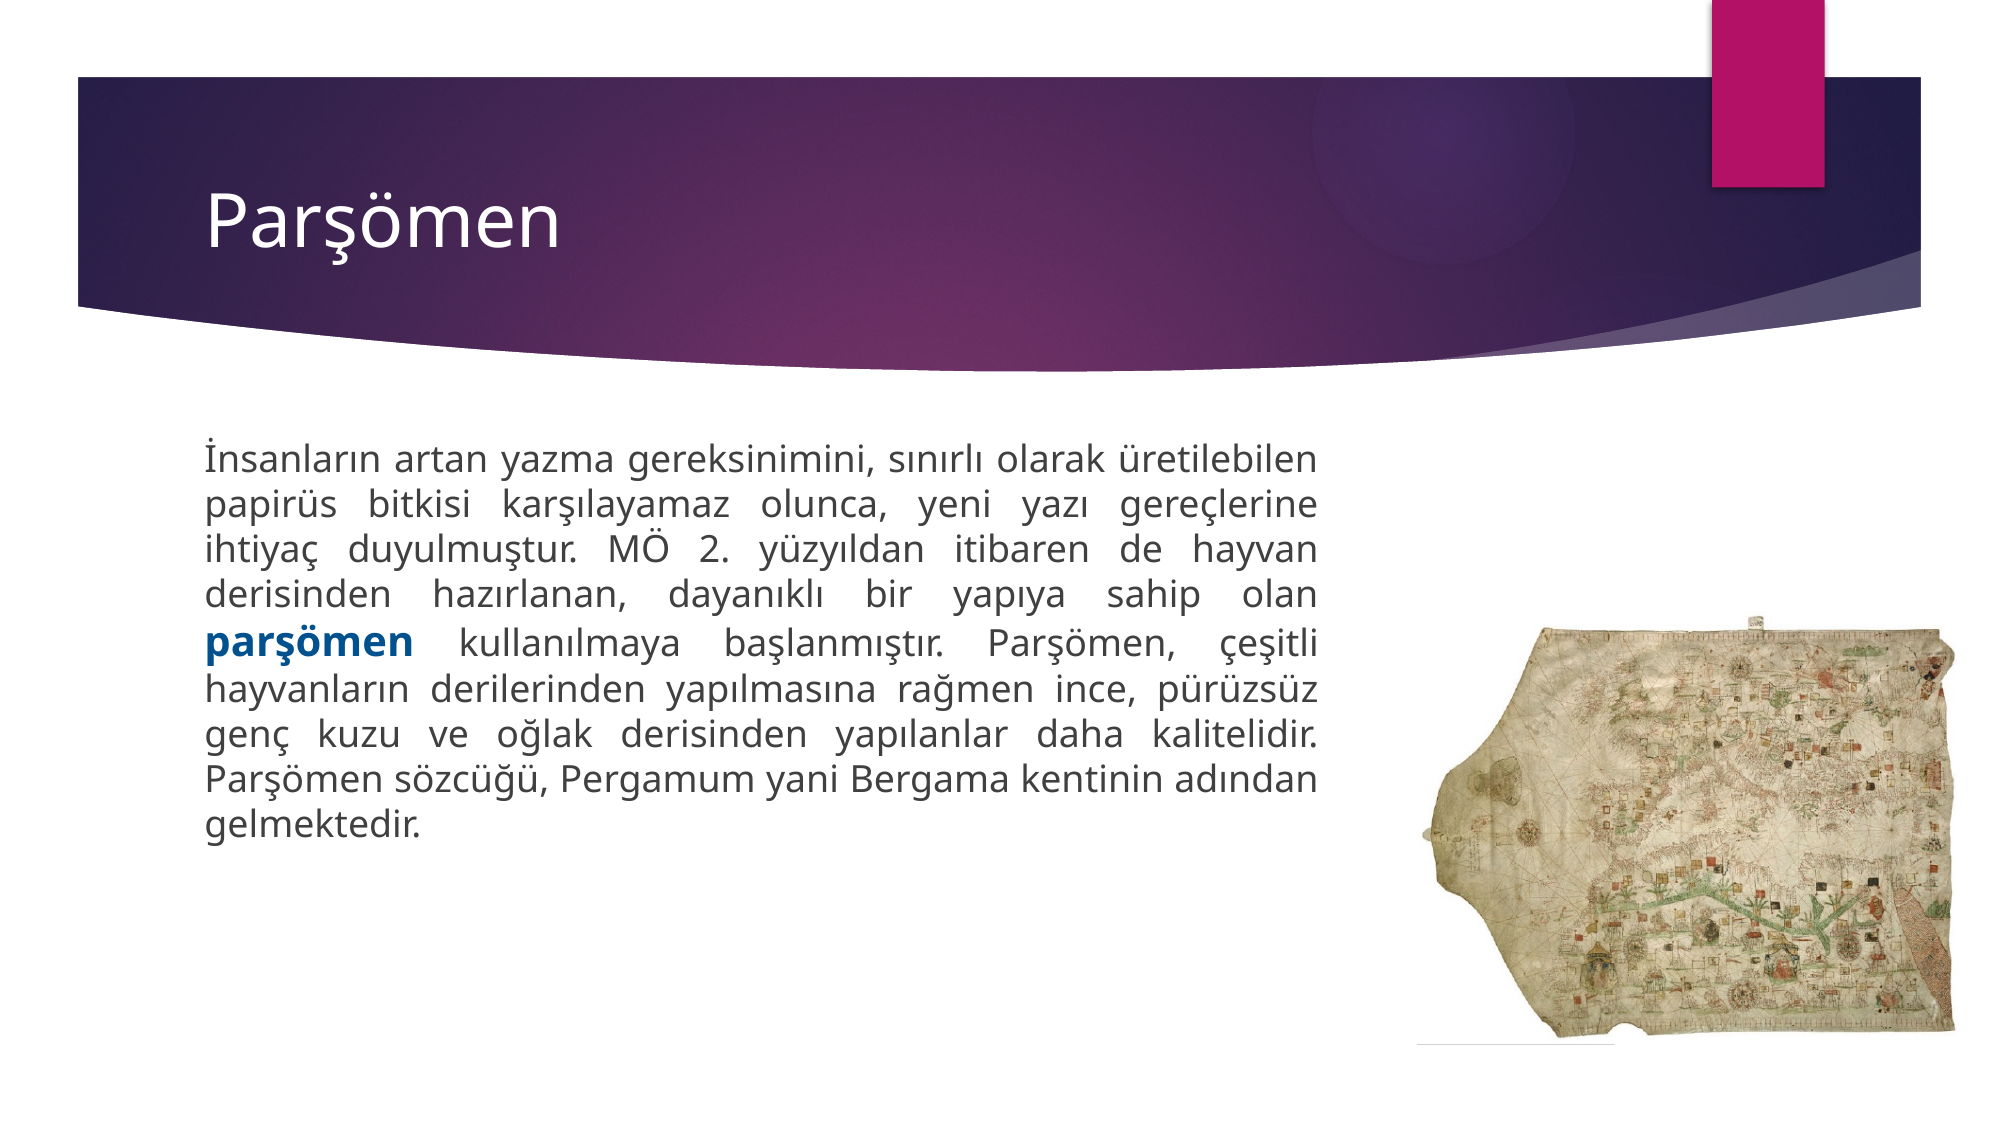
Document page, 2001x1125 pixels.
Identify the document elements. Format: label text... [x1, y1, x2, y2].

title Parşömen [189, 159, 1627, 276]
list İnsanların artan yazma gereksinimini, sınırlı olarak üretilebilen papirüs bitkisi karşılayamaz olunca, yeni yazı gereçlerine ihtiyaç duyulmuştur. MÖ 2. yüzyıldan itibaren de hayvan derisinden hazırlanan, dayanıklı bir yapıya sahip olan parşömen kullanılmaya başlanmıştır. Parşömen, çeşitli hayvanların derilerinden yapılmasına rağmen ince, pürüzsüz genç kuzu ve oğlak derisinden yapılanlar daha kalitelidir. Parşömen sözcüğü, Pergamum yani Bergama kentinin adından gelmektedir. [189, 427, 1335, 988]
picture [1417, 611, 1960, 1045]
